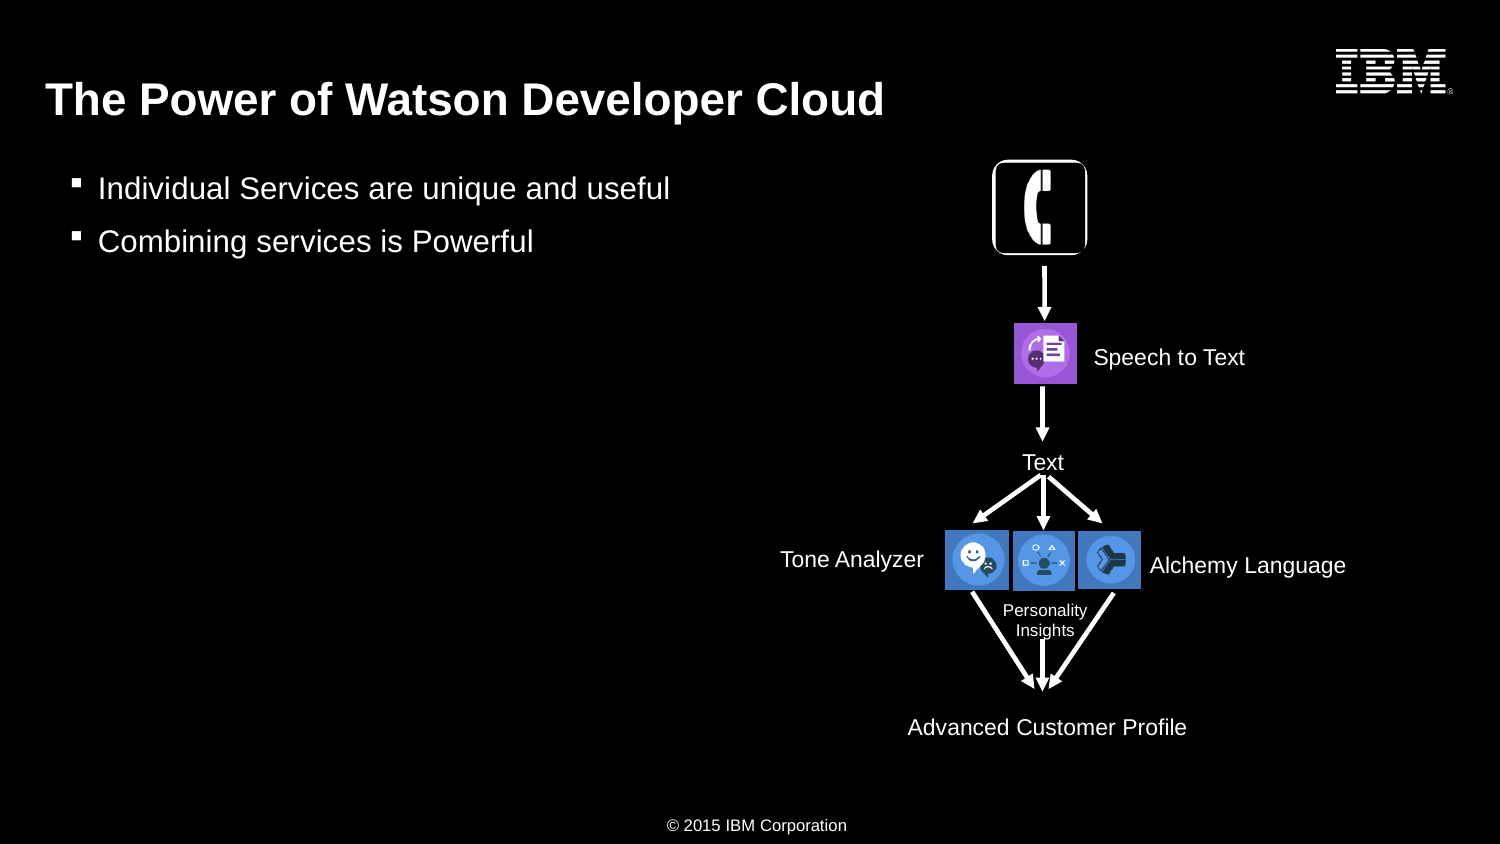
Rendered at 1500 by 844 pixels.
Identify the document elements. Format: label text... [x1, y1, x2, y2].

text_box Advanced Customer Profile [892, 705, 1203, 748]
picture [991, 159, 1088, 256]
text_box Tone Analyzer [765, 536, 940, 579]
text_box Speech to Text [1081, 334, 1261, 377]
picture [1313, 26, 1478, 119]
picture [945, 529, 1010, 590]
picture [1013, 530, 1076, 591]
picture [1078, 530, 1141, 590]
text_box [1048, 592, 1115, 690]
text_box Text [1007, 440, 1080, 476]
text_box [971, 591, 1035, 690]
title The Power of Watson Developer Cloud [29, 73, 1263, 215]
picture [1013, 323, 1077, 385]
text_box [1048, 476, 1103, 524]
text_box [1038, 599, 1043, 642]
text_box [972, 474, 1041, 524]
text_box Alchemy Language [1146, 543, 1362, 586]
list Individual Services are unique and useful Combining services is Powerful [54, 160, 933, 709]
